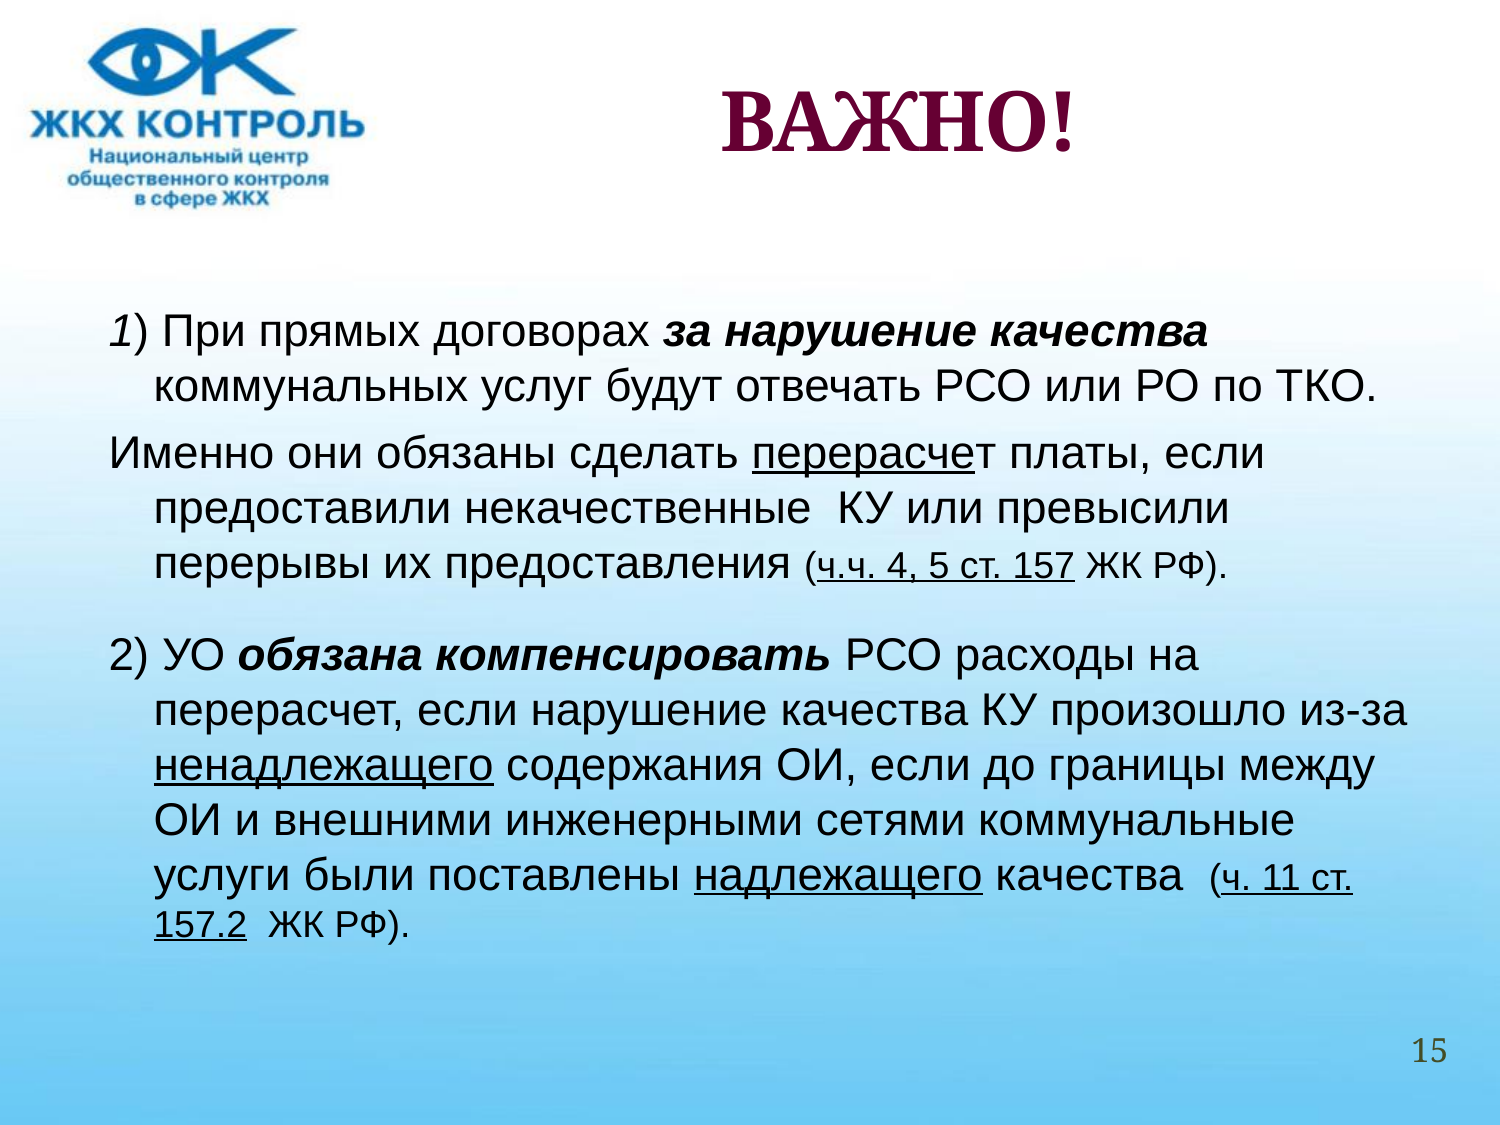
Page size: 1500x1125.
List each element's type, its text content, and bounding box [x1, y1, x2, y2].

title ВАЖНО! [374, 24, 1425, 176]
picture [0, 0, 1500, 1125]
list 1) При прямых договорах за нарушение качества коммунальных услуг будут отвечать РСО или РО по ТКО. Именно они обязаны сделать перерасчет платы, если предоставили некачественные КУ или превысили перерывы их предоставления (ч.ч. 4, 5 ст. 157 ЖК РФ). 2) УО обязана компенсировать РСО расходы на перерасчет, если нарушение качества КУ произошло из-за ненадлежащего содержания ОИ, если до границы между ОИ и внешними инженерными сетями коммунальные услуги были поставлены надлежащего качества (ч. 11 ст. 157.2 ЖК РФ). [93, 292, 1425, 1090]
slide_number 15 [1379, 1014, 1480, 1089]
